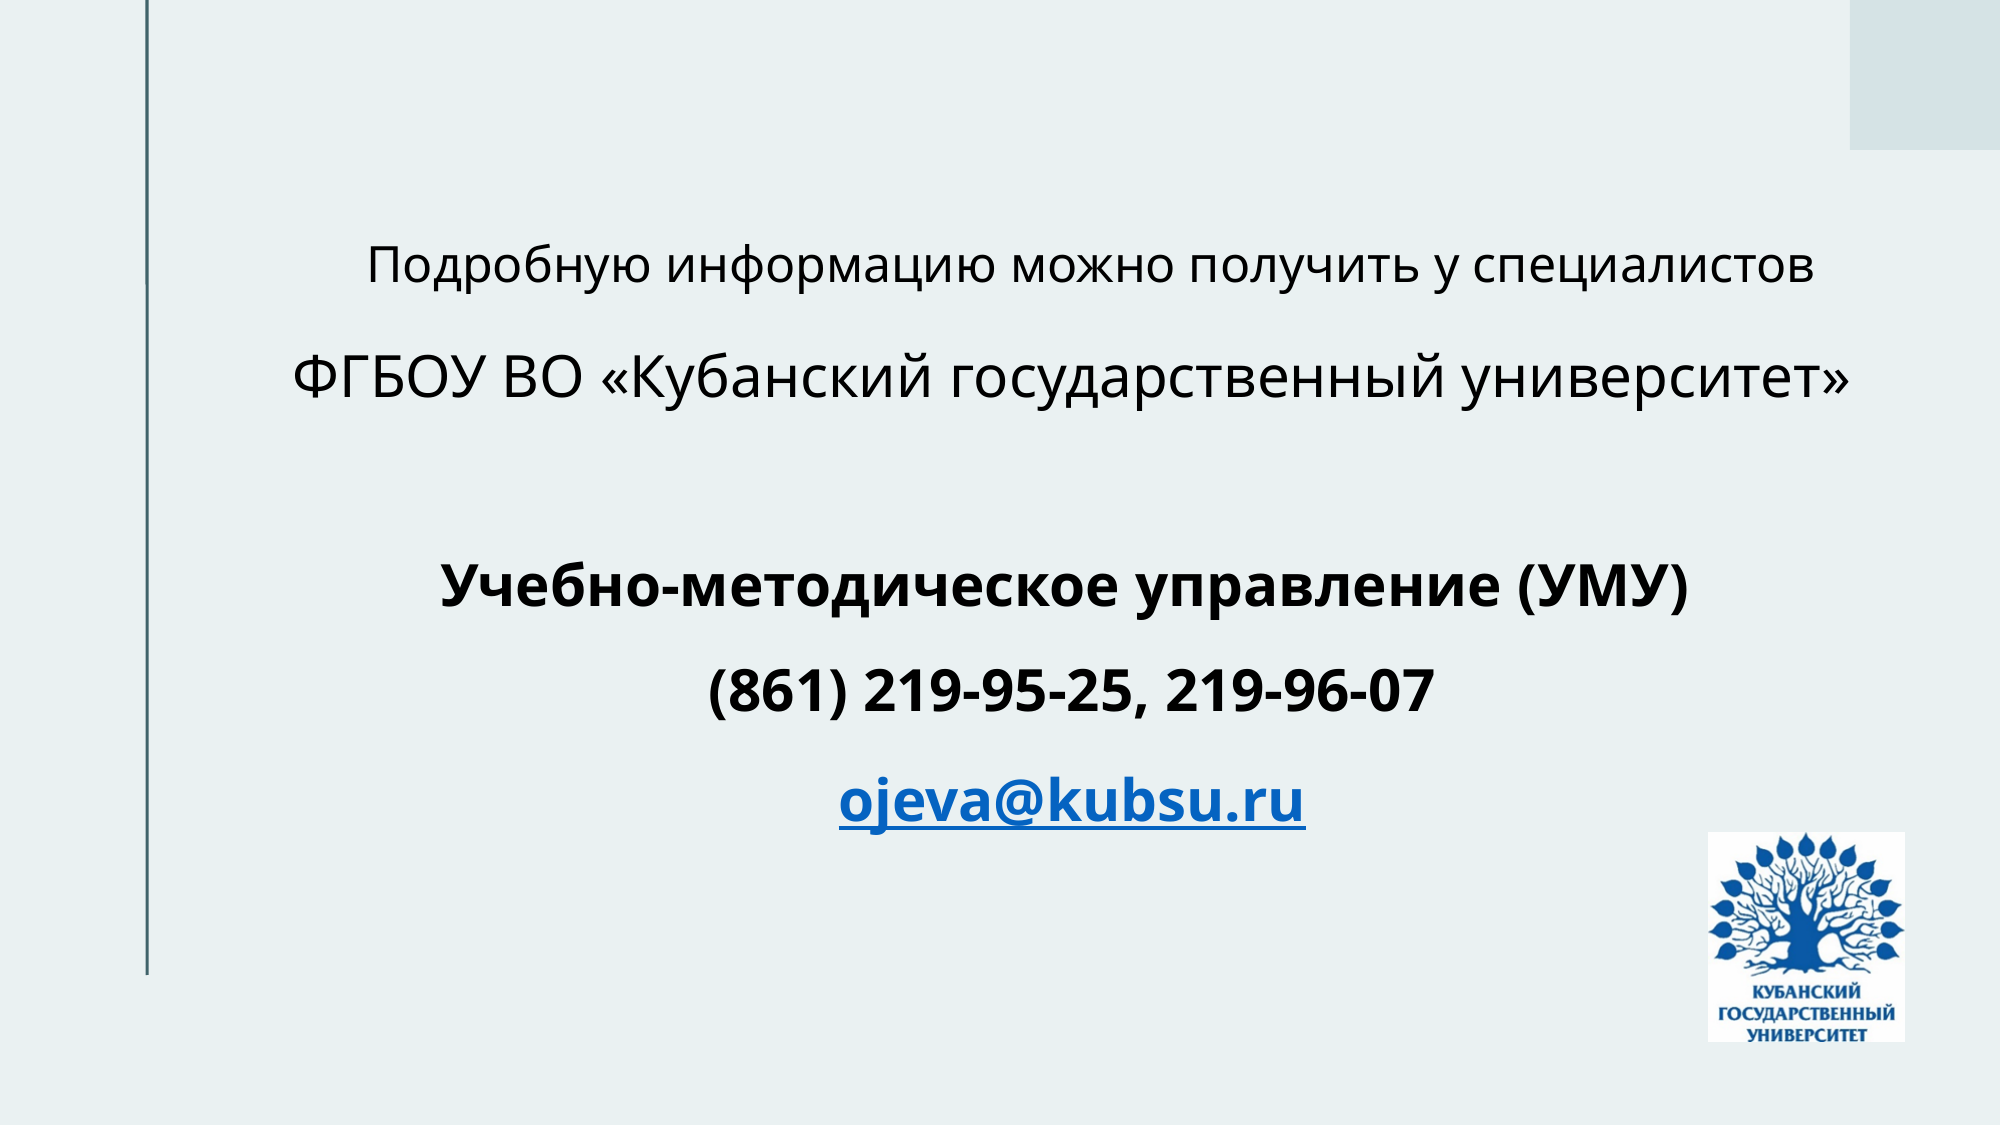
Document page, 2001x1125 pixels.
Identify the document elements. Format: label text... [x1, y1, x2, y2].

picture [1708, 832, 1905, 1042]
text_box Подробную информацию можно получить у специалистов [351, 225, 1844, 301]
text_box ФГБОУ ВО «Кубанский государственный университет» Учебно-методическое управление (УМУ) (861) 219-95-25, 219-96-07 ojeva@kubsu.ru [272, 296, 1872, 850]
